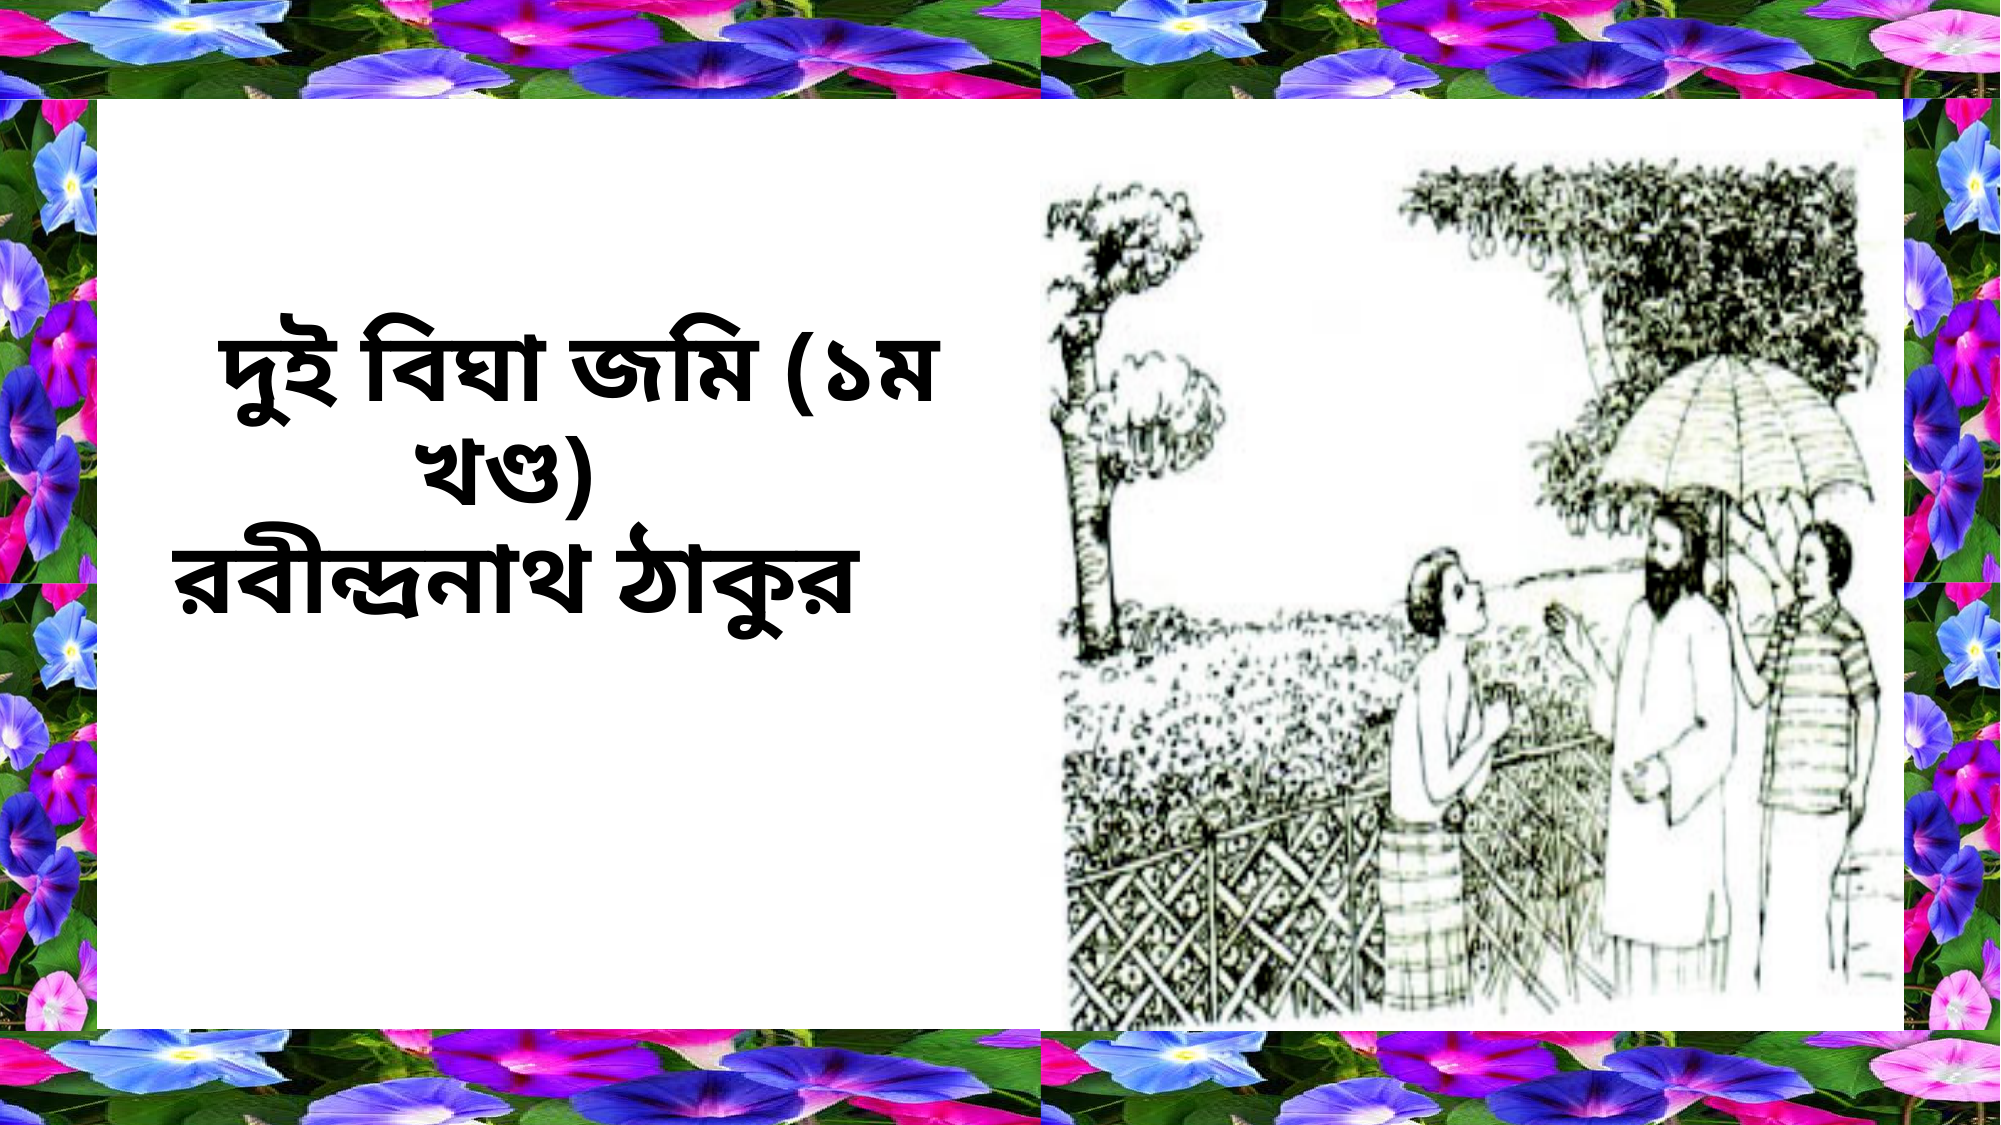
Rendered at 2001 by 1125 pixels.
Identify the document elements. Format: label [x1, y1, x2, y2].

text_box [0, 0, 2000, 1125]
picture [1040, 122, 1904, 1031]
